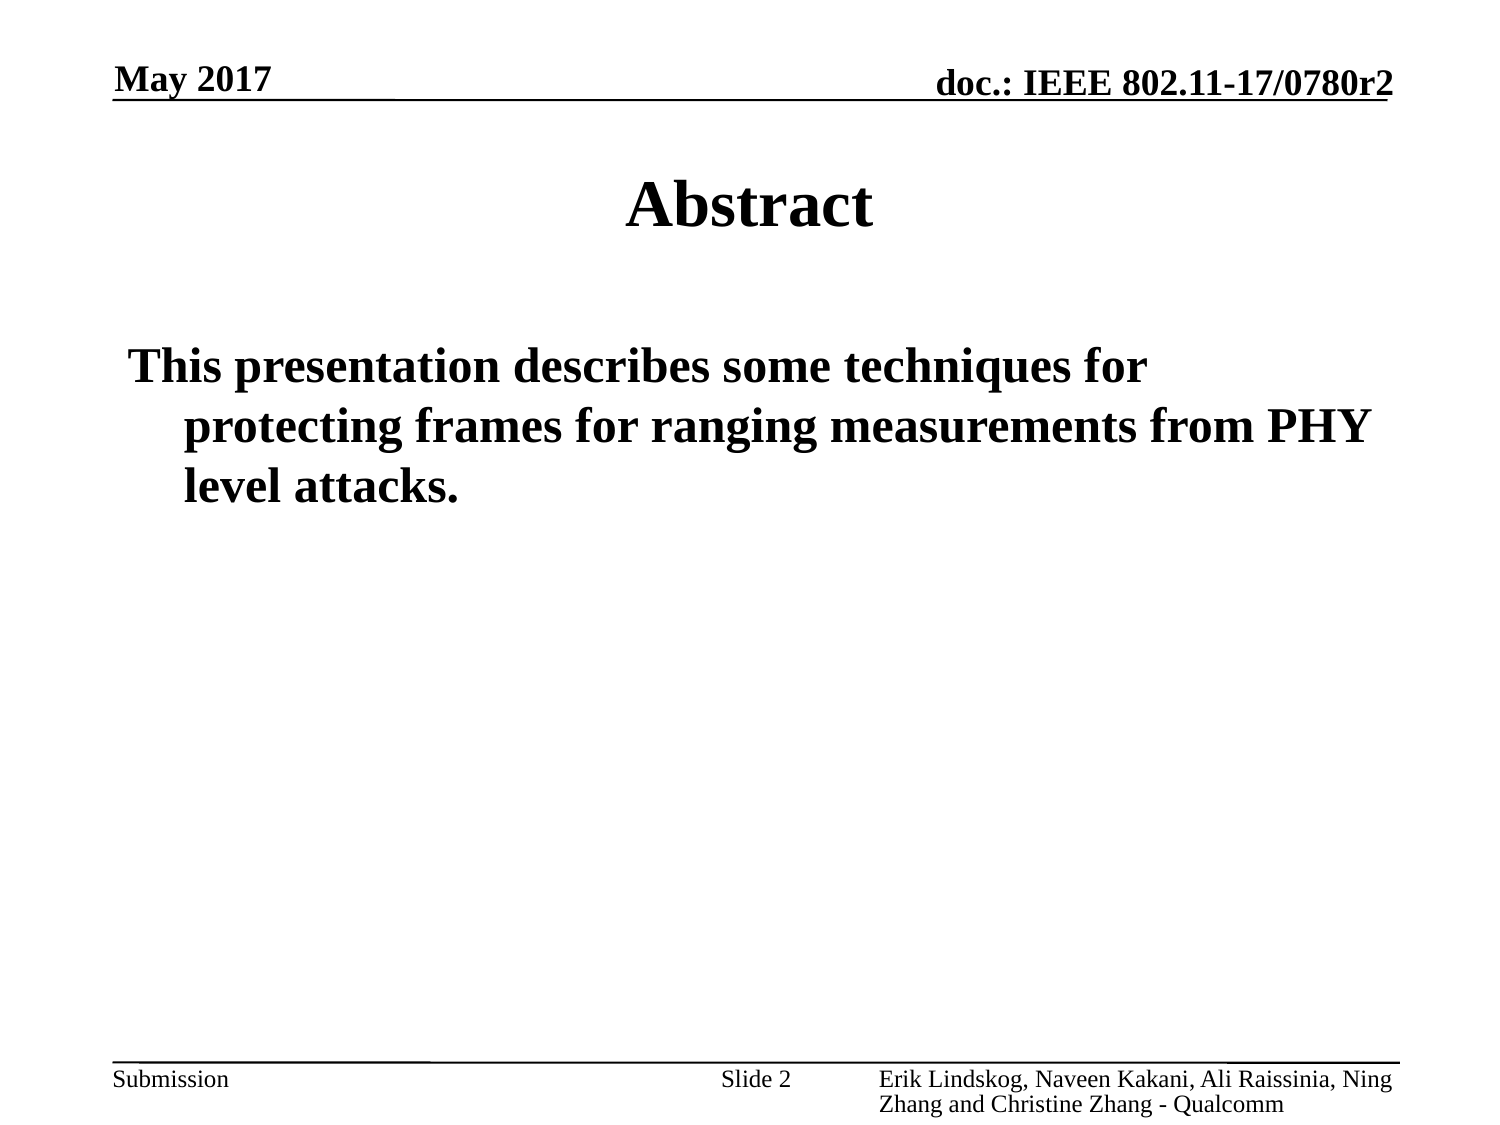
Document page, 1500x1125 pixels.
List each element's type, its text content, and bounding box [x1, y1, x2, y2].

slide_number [114, 54, 423, 100]
list This presentation describes some techniques for protecting frames for ranging measurements from PHY level attacks. [112, 324, 1388, 1000]
footer Erik Lindskog, Naveen Kakani, Ali Raissinia, Ning Zhang and Christine Zhang - Qualcomm [878, 1061, 1402, 1093]
title Abstract [112, 112, 1388, 288]
slide_number Slide 2 [712, 1061, 800, 1123]
